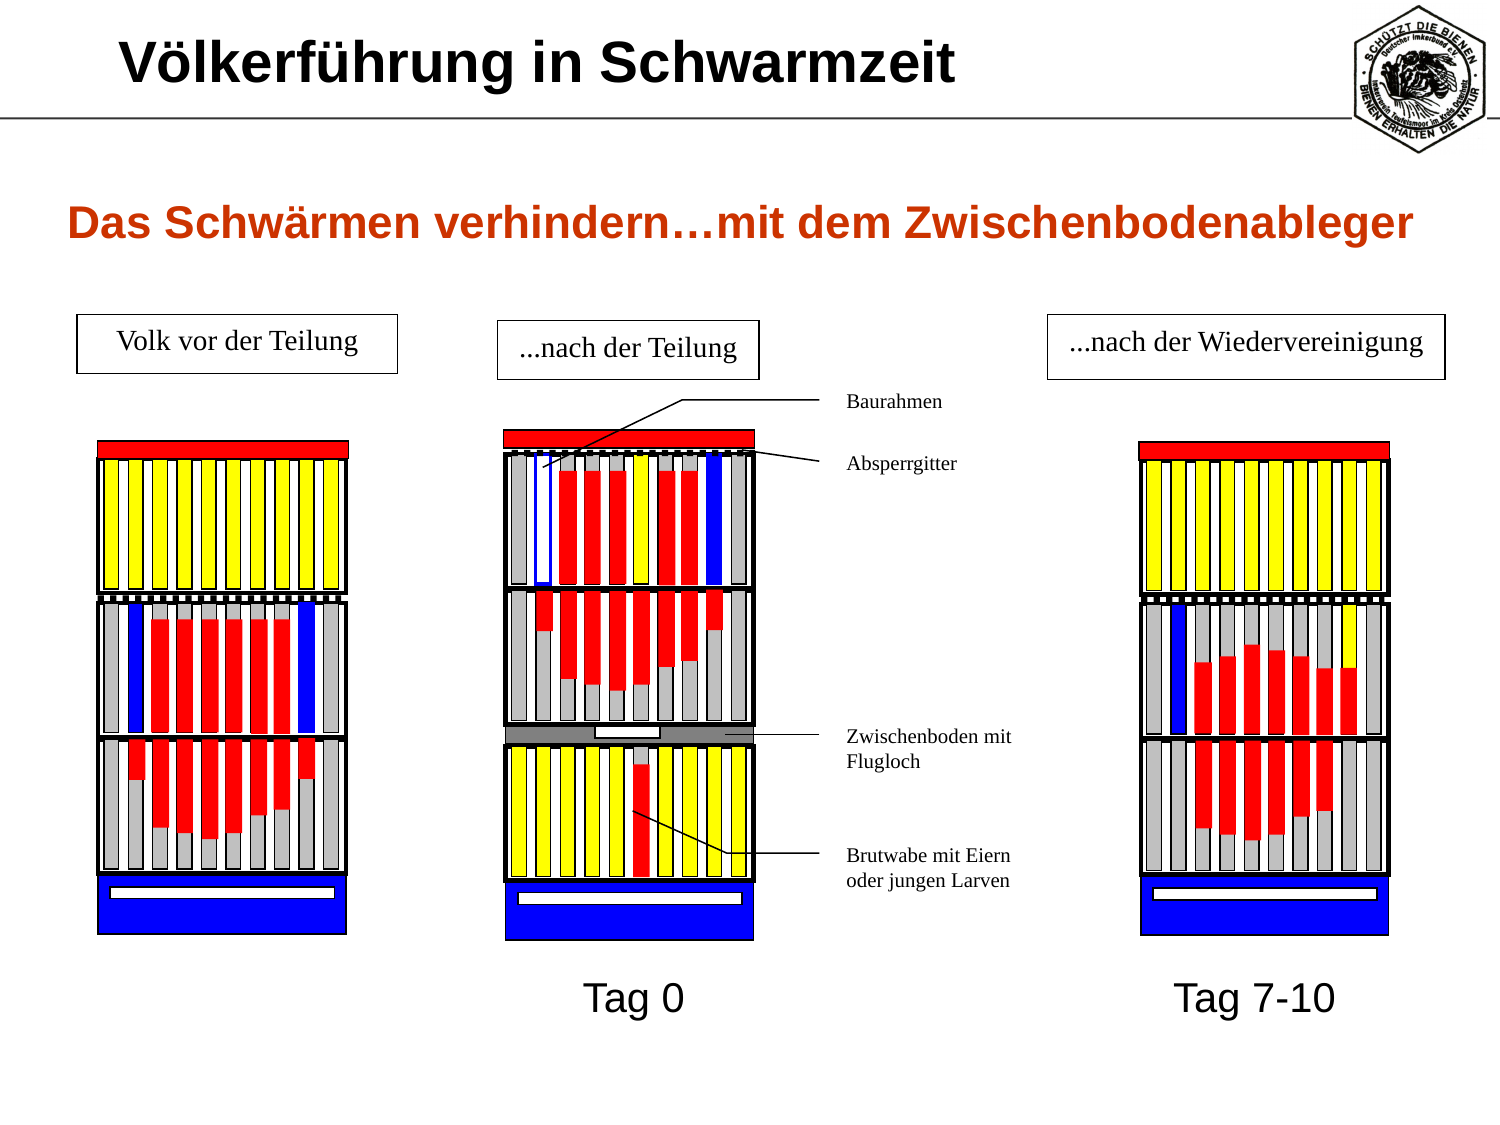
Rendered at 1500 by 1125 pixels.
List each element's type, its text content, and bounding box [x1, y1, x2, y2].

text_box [1047, 314, 1446, 1029]
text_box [497, 319, 1033, 1029]
text_box Volk vor der Teilung [76, 314, 398, 374]
picture [1352, 3, 1487, 155]
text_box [97, 440, 350, 935]
title Völkerführung in Schwarmzeit [103, 10, 1331, 117]
text_box Das Schwärmen verhindern…mit dem Zwischenbodenableger [53, 185, 1447, 256]
